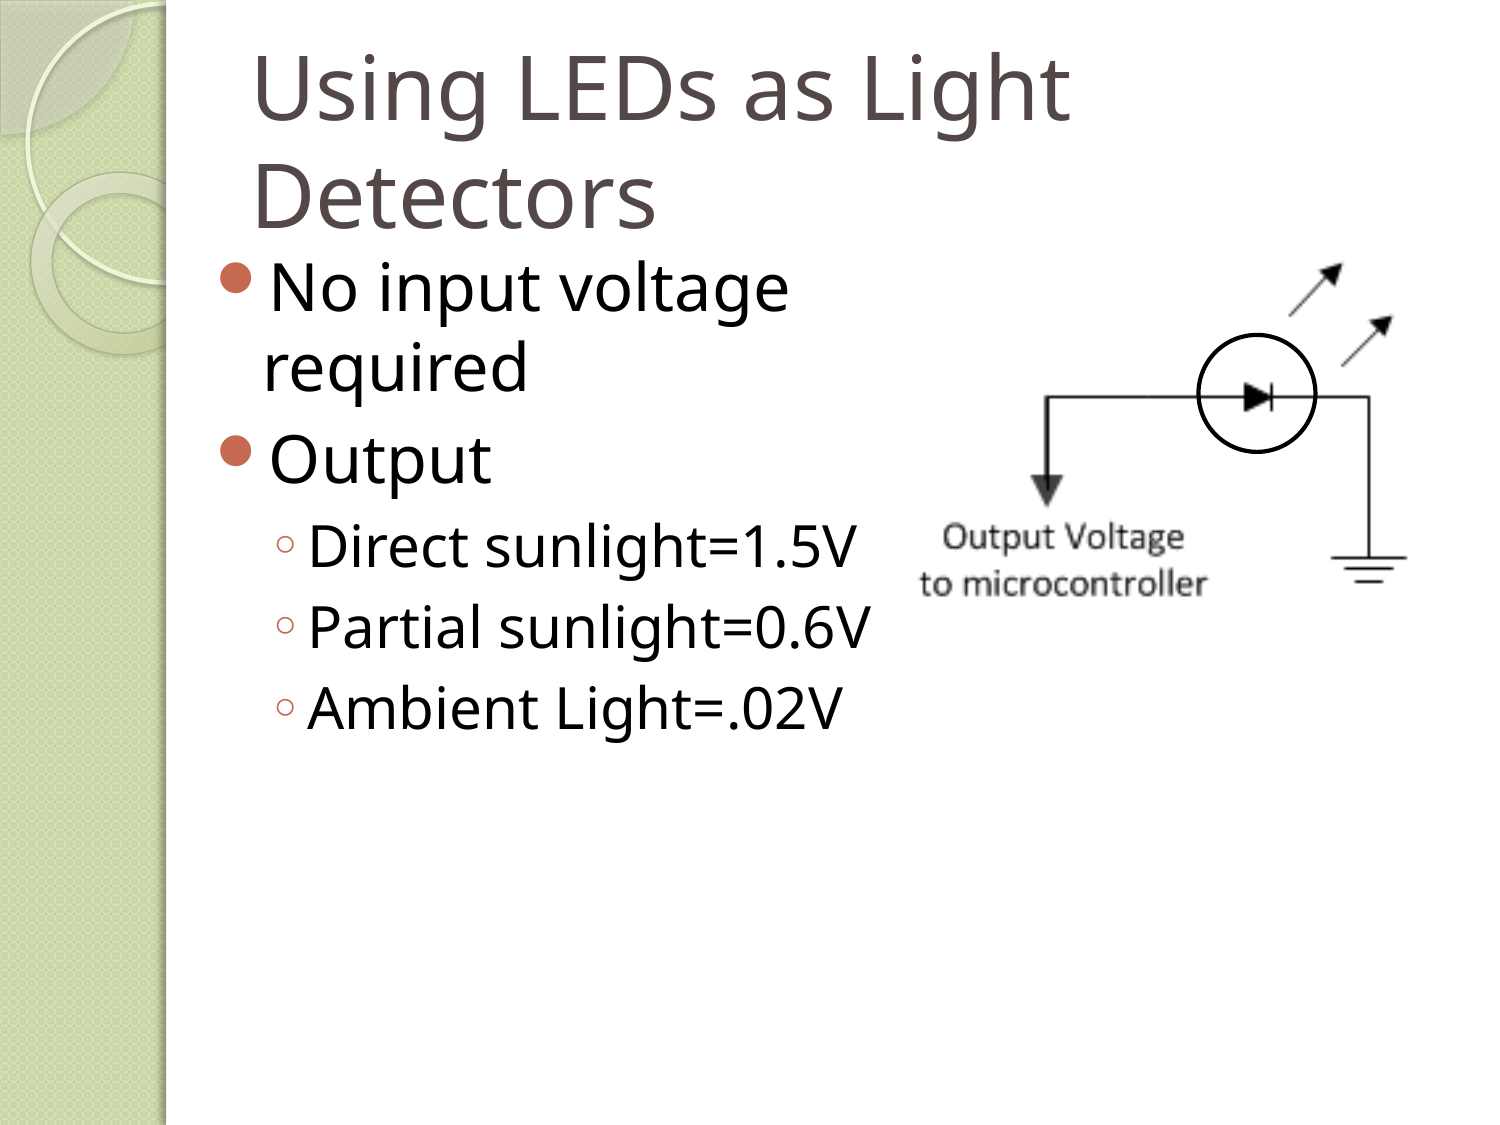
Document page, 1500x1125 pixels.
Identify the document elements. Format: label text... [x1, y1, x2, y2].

title Using LEDs as Light Detectors [235, 45, 1466, 233]
list No input voltage required Output Direct sunlight=1.5V Partial sunlight=0.6V Ambient Light=.02V [187, 237, 925, 1025]
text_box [857, 217, 1500, 663]
